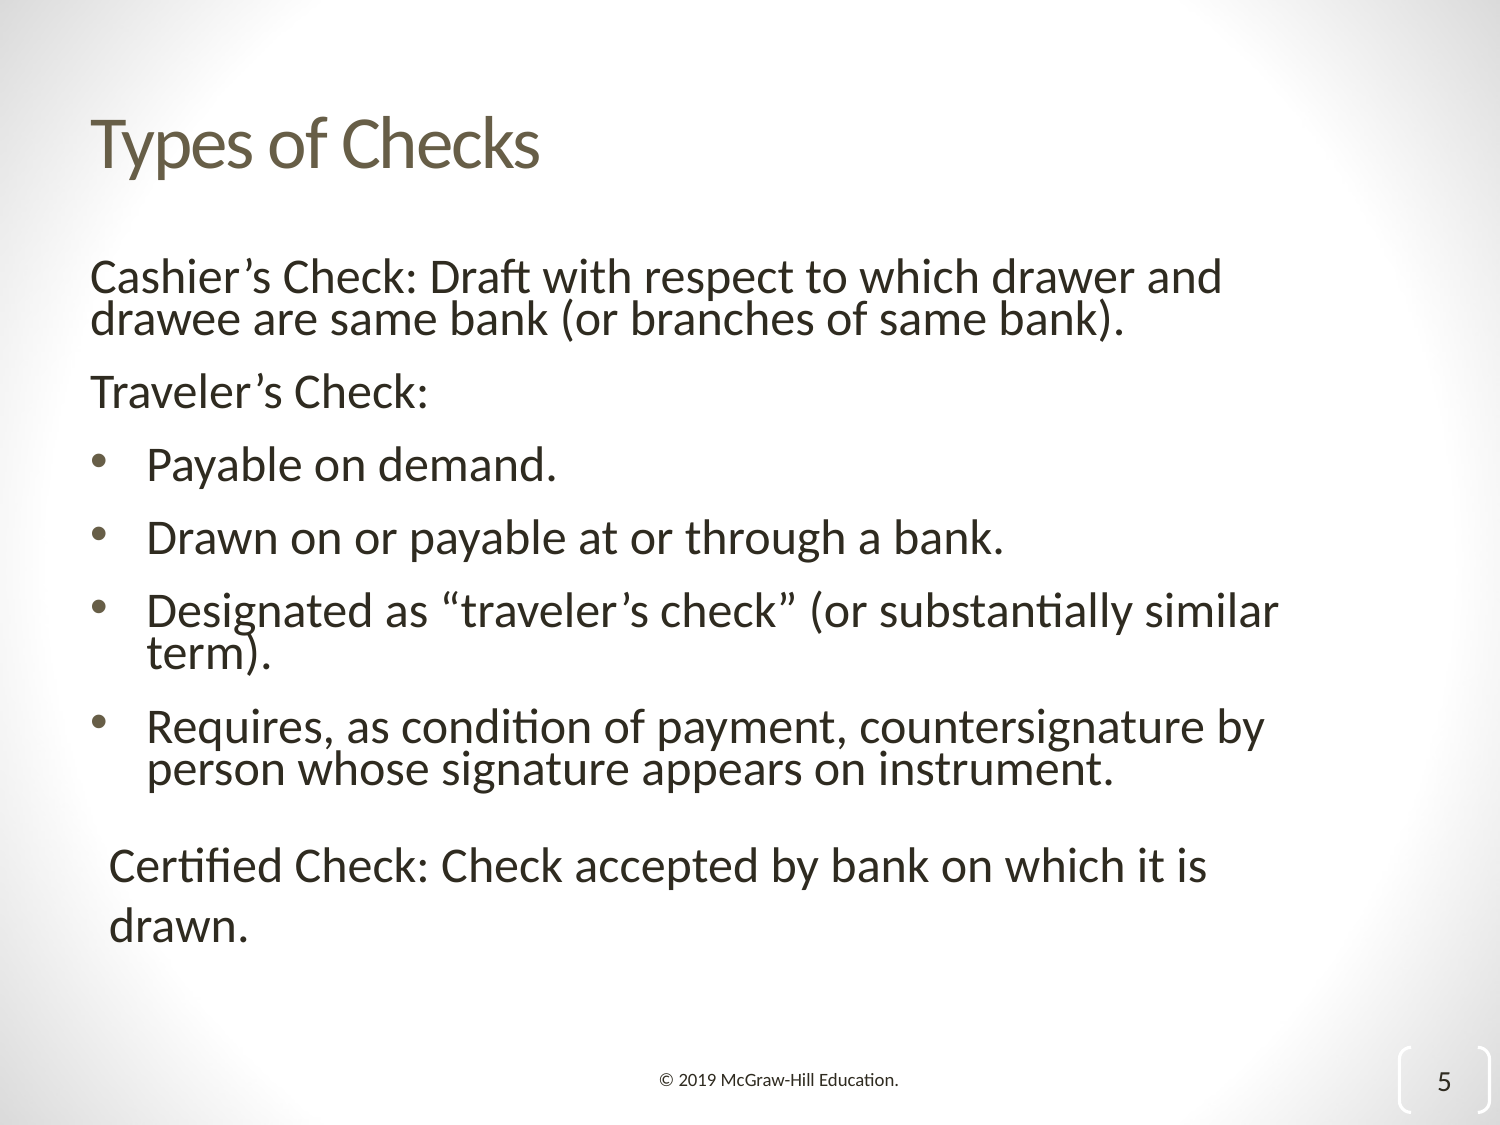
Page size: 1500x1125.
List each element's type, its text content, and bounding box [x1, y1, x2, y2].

title Types of Checks [75, 45, 1325, 233]
list Cashier’s Check: Draft with respect to which drawer and drawee are same bank (or branches of same bank). Traveler’s Check: Payable on demand. Drawn on or payable at or through a bank. Designated as “traveler’s check” (or substantially similar term). Requires, as condition of payment, countersignature by person whose signature appears on instrument. [75, 251, 1350, 813]
picture [0, 0, 1500, 1125]
slide_number 5 [1397, 1045, 1492, 1114]
list Certified Check: Check accepted by bank on which it is drawn. [75, 825, 1325, 980]
